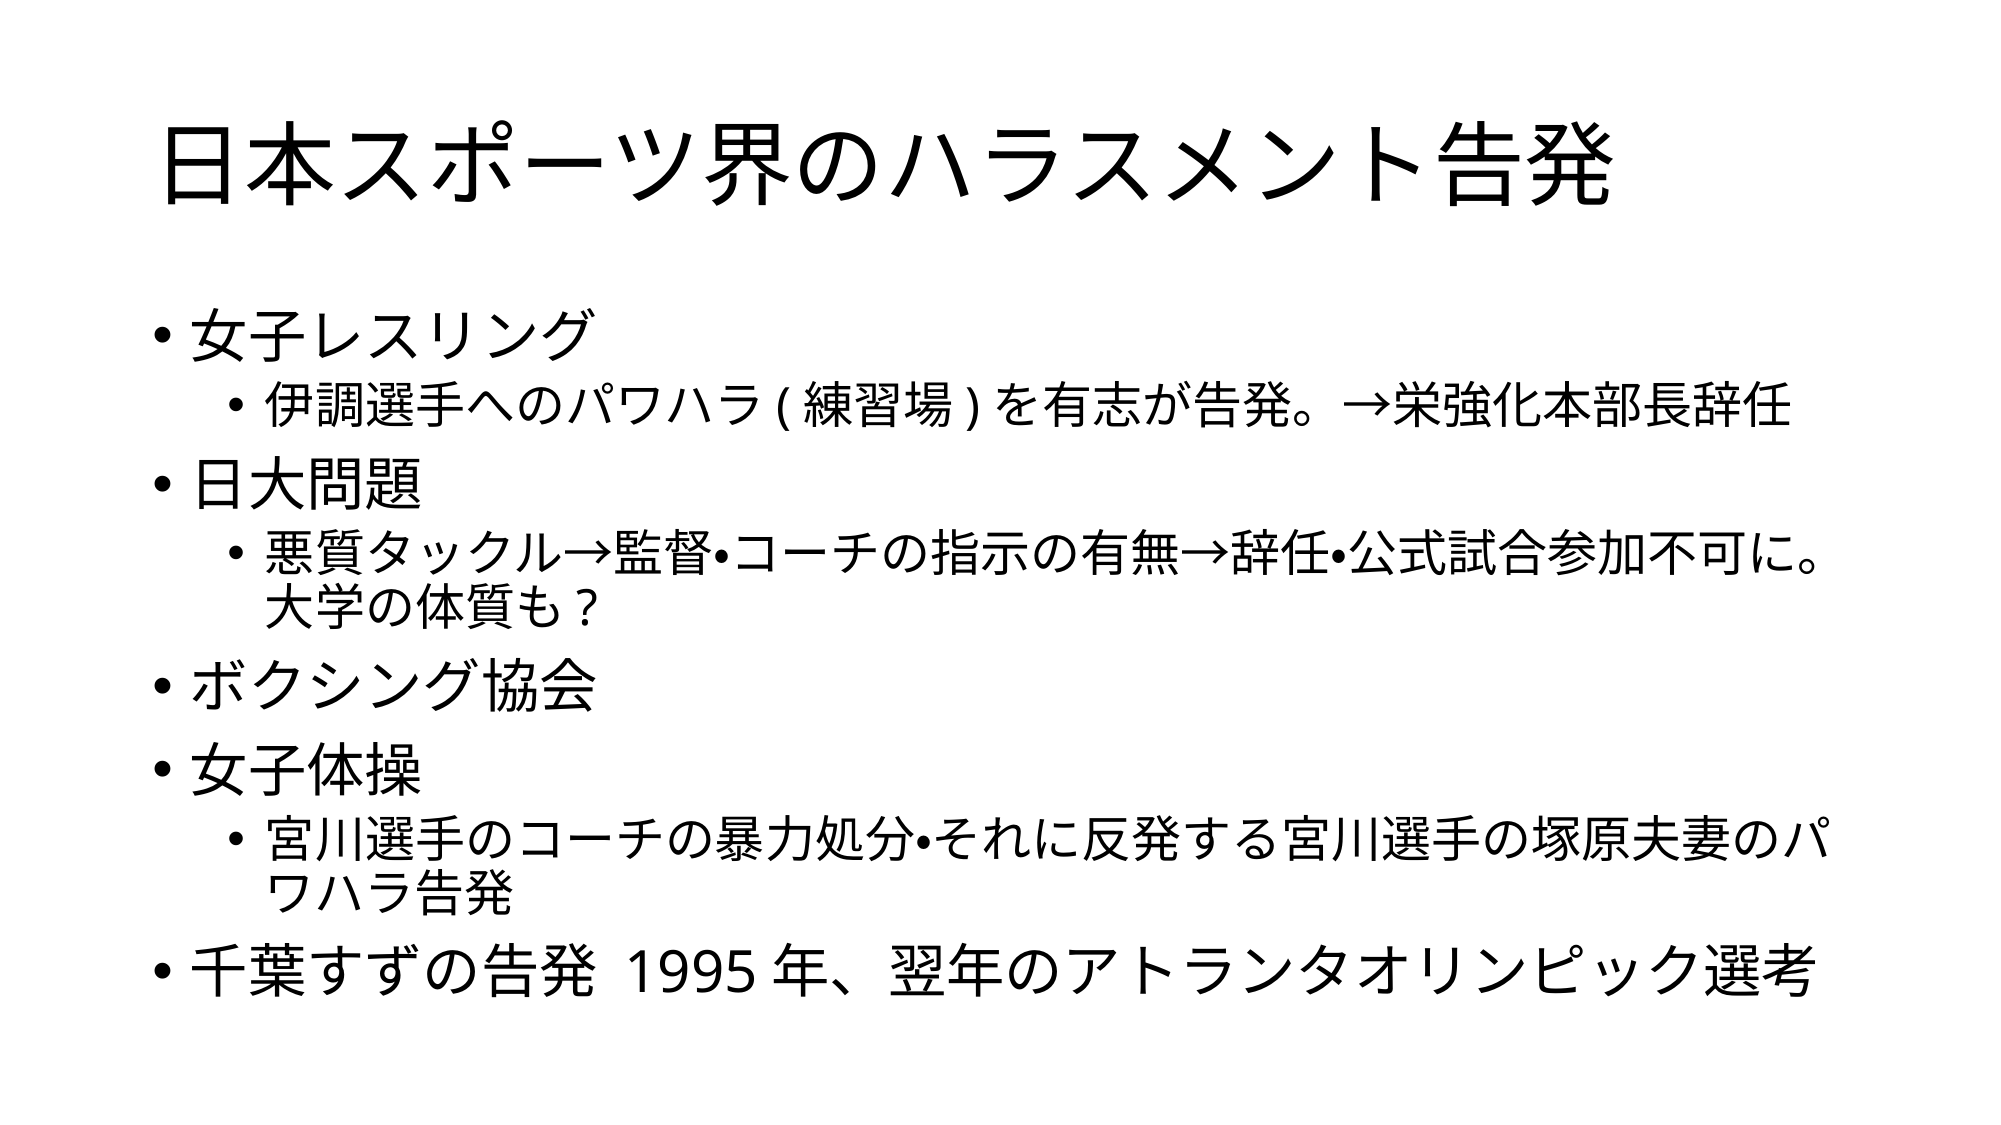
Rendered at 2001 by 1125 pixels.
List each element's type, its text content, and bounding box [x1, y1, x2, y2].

list 女子レスリング 伊調選手へのパワハラ(練習場)を有志が告発。→栄強化本部長辞任 日大問題 悪質タックル→監督・コーチの指示の有無→辞任・公式試合参加不可に。大学の体質も? ボクシング協会 女子体操 宮川選手のコーチの暴力処分・それに反発する宮川選手の塚原夫妻のパワハラ告発 千葉すずの告発 1995年、翌年のアトランタオリンピック選考 [137, 299, 1863, 1014]
title 日本スポーツ界のハラスメント告発 [137, 59, 1863, 278]
